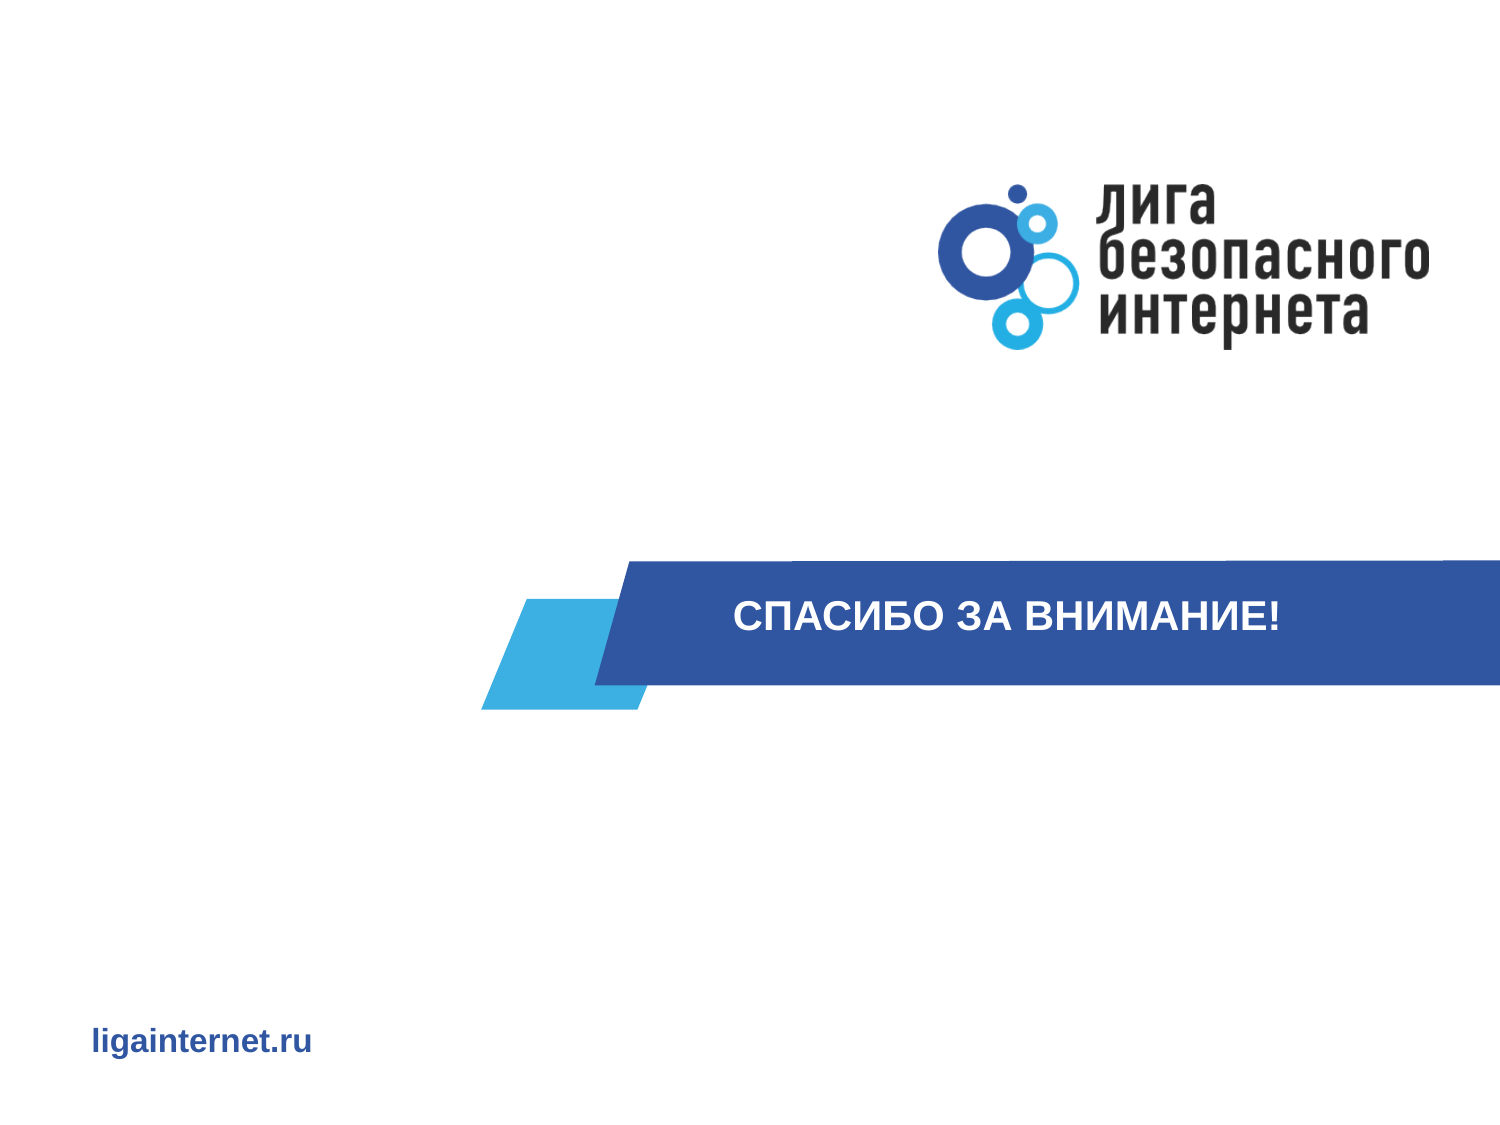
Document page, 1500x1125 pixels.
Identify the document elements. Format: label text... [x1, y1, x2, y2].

picture [938, 184, 1429, 350]
text_box ligainternet.ru [76, 1011, 750, 1066]
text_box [480, 560, 1500, 710]
